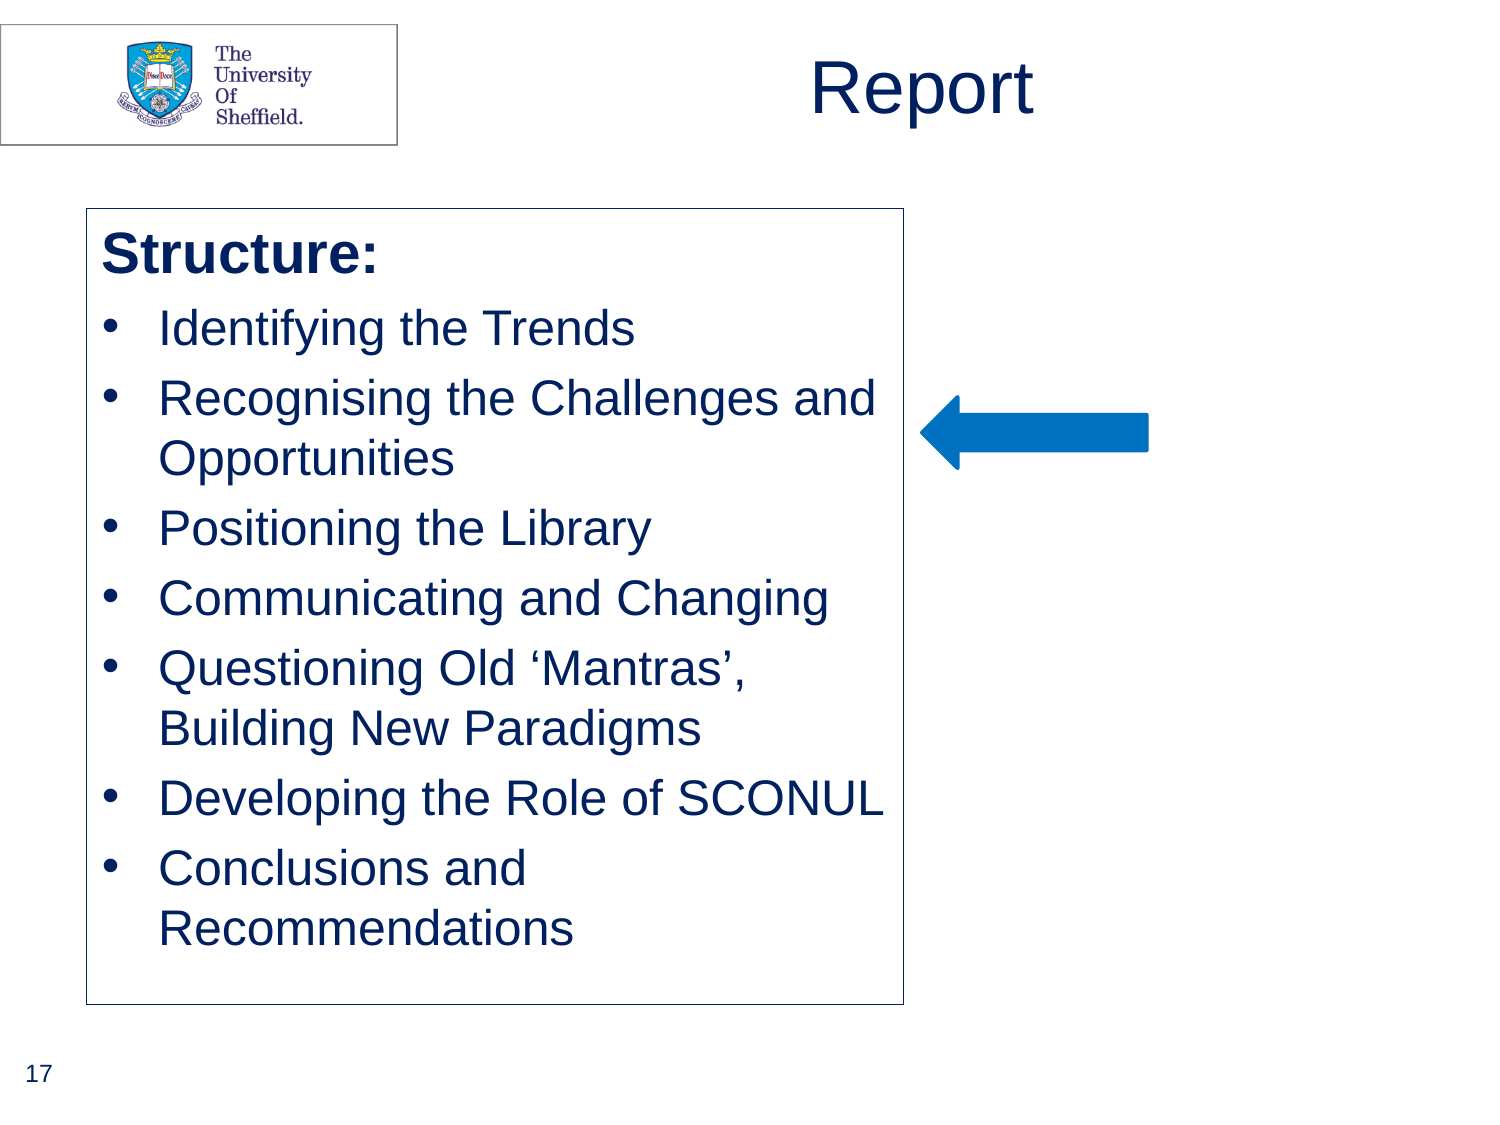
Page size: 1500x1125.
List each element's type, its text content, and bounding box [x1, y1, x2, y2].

list Structure: Identifying the Trends Recognising the Challenges and Opportunities Positioning the Library Communicating and Changing Questioning Old ‘Mantras’, Building New Paradigms Developing the Role of SCONUL Conclusions and Recommendations [86, 208, 904, 1005]
slide_number 17 [10, 1042, 361, 1103]
title Report [419, 30, 1425, 146]
picture [0, 24, 398, 146]
text_box [920, 395, 1149, 470]
